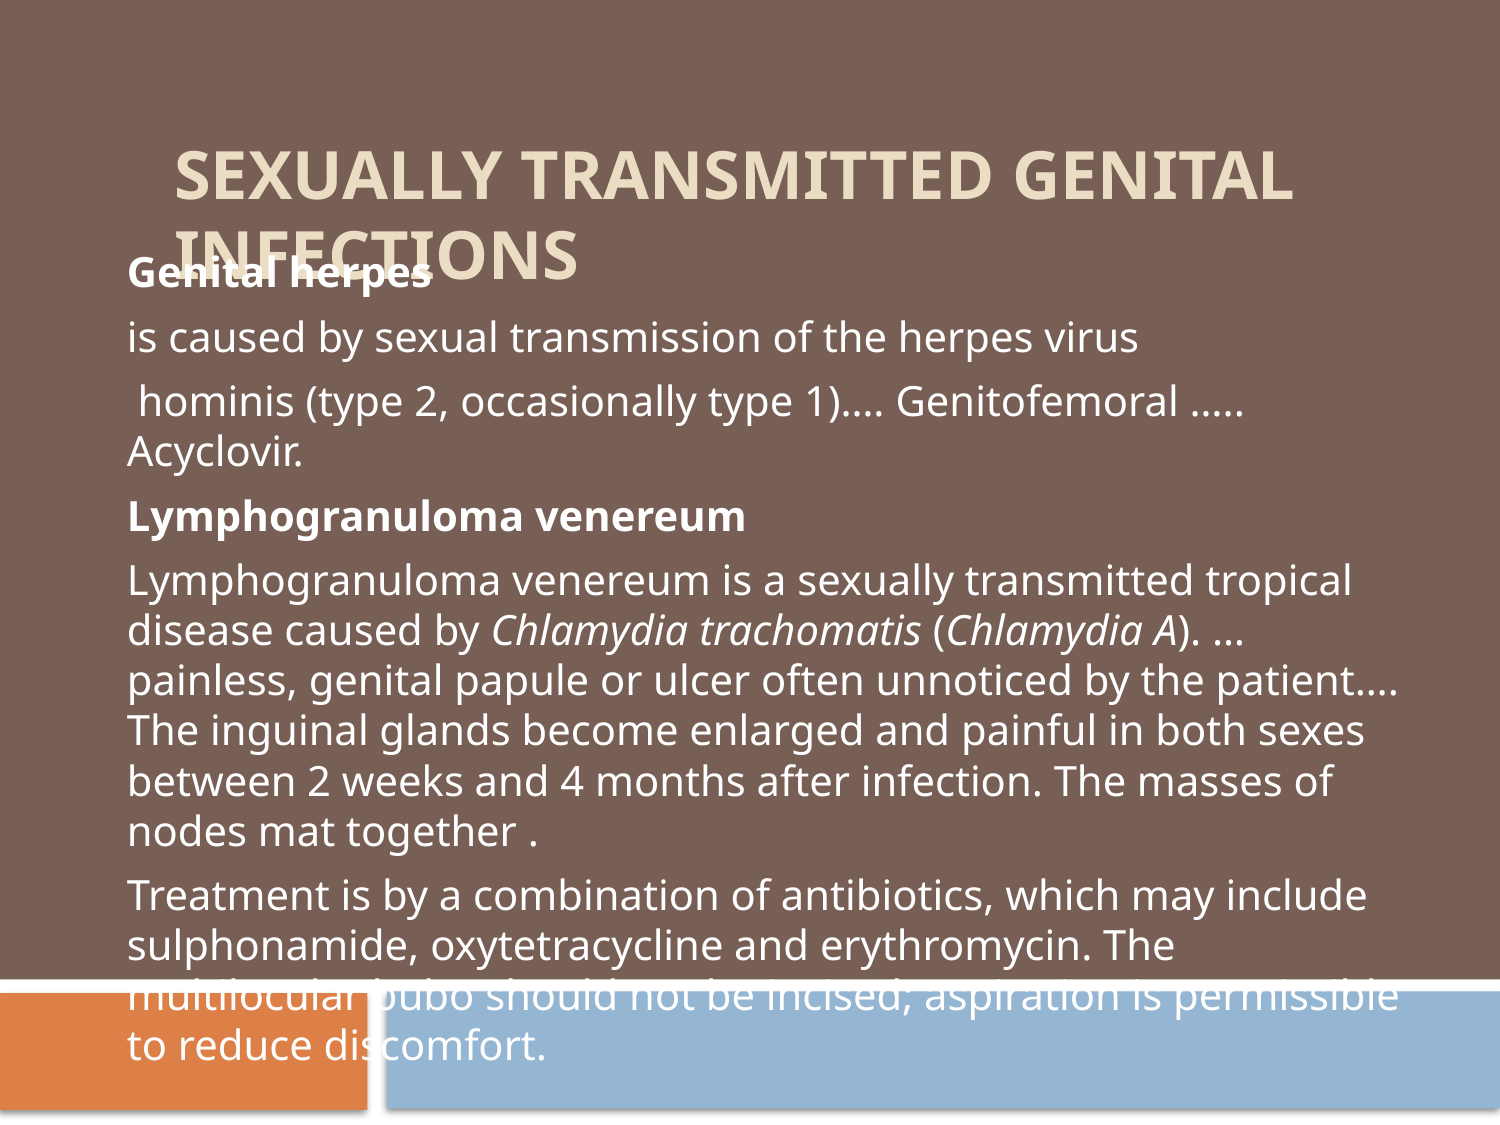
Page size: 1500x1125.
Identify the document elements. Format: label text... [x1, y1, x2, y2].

title SEXUALLY TRANSMITTED GENITAL INFECTIONS [159, 0, 1376, 300]
subtitle Genital herpes is caused by sexual transmission of the herpes virus hominis (type 2, occasionally type 1)…. Genitofemoral ….. Acyclovir. Lymphogranuloma venereum Lymphogranuloma venereum is a sexually transmitted tropical disease caused by Chlamydia trachomatis (Chlamydia A). … painless, genital papule or ulcer often unnoticed by the patient…. The inguinal glands become enlarged and painful in both sexes between 2 weeks and 4 months after infection. The masses of nodes mat together . Treatment is by a combination of antibiotics, which may include sulphonamide, oxytetracycline and erythromycin. The multilocular bubo should not be incised; aspiration is permissible to reduce discomfort. [112, 515, 1436, 929]
